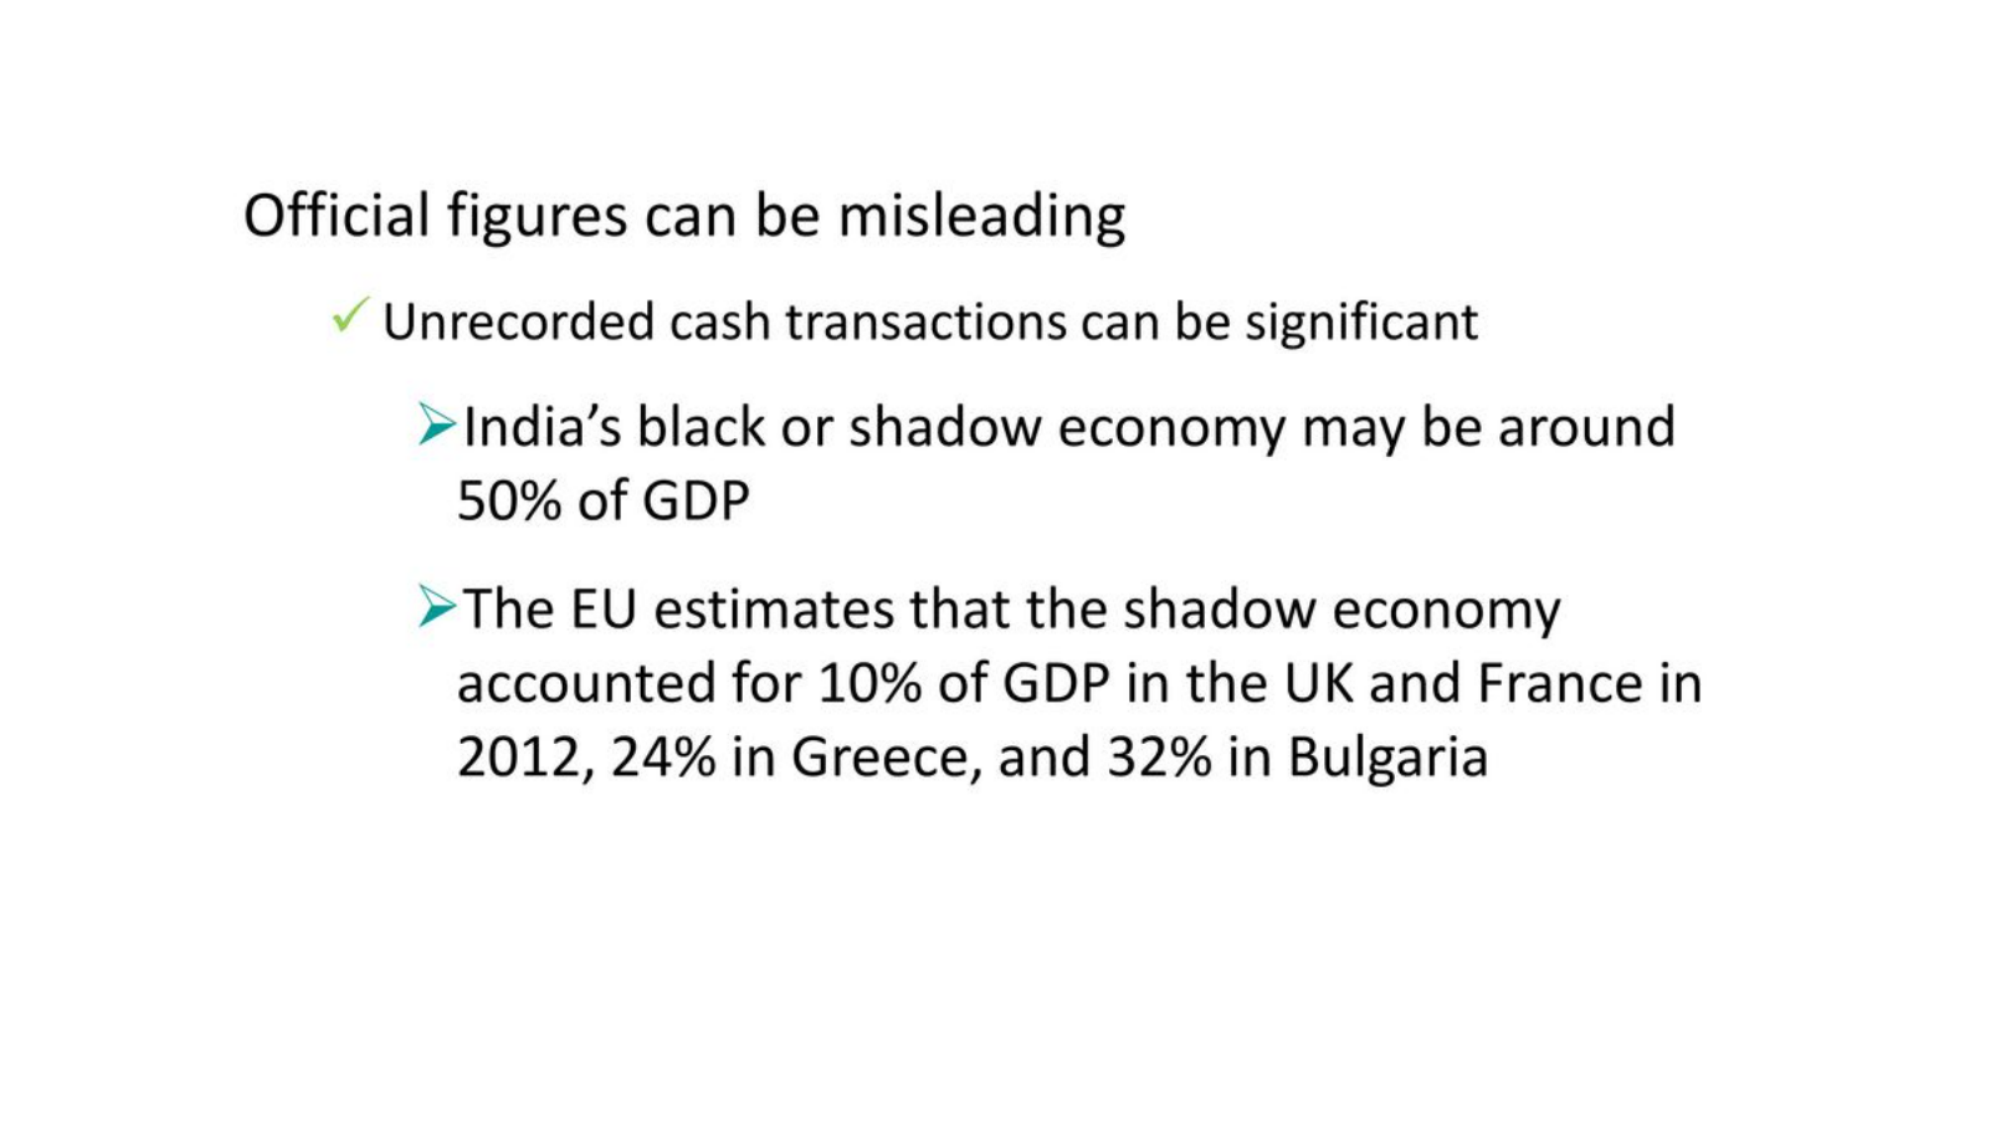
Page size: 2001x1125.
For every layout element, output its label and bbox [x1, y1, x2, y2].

list [200, 144, 1800, 980]
